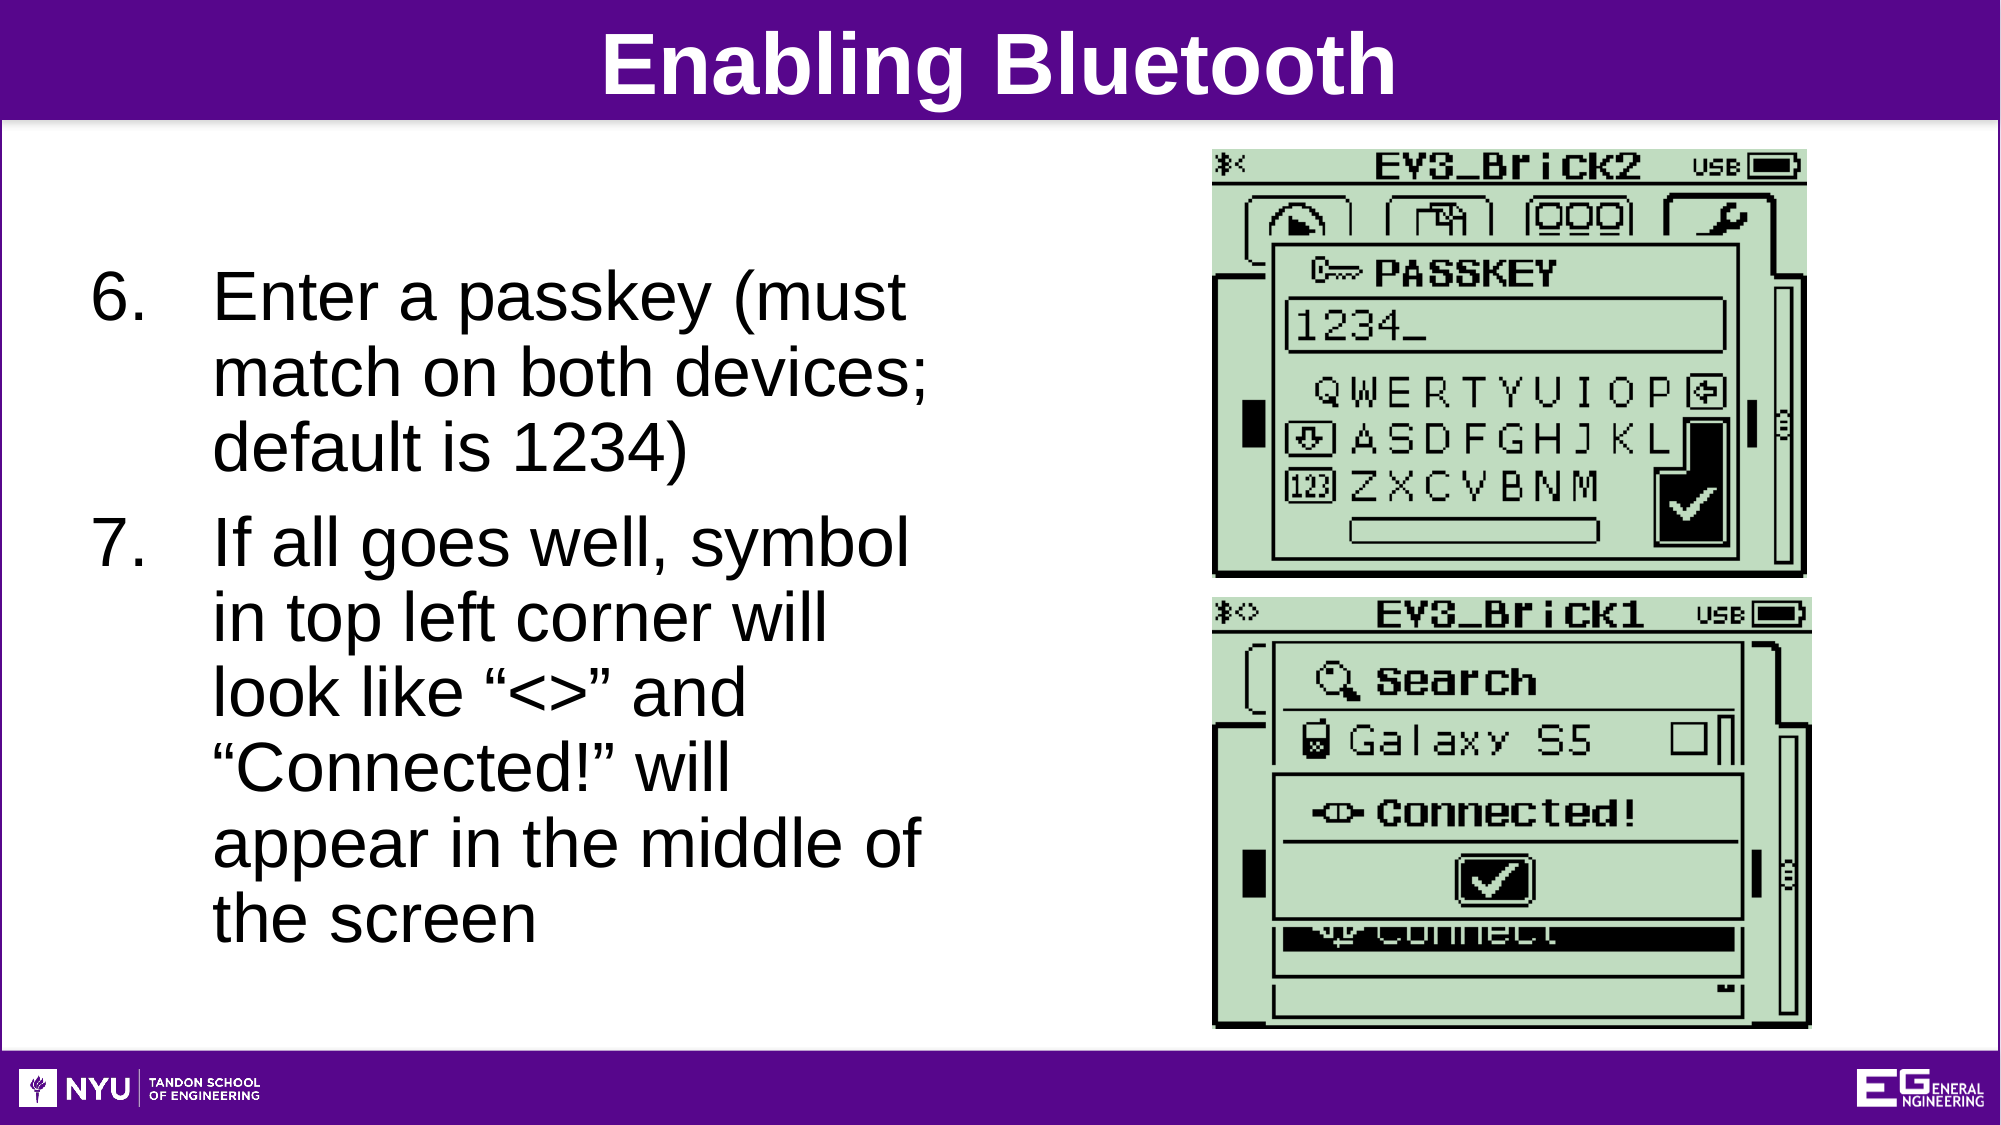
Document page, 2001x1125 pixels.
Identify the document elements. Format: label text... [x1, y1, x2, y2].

picture [1856, 1069, 1984, 1107]
picture [19, 1069, 260, 1107]
picture [1212, 597, 1812, 1029]
list Enabling Bluetooth [0, 0, 2000, 120]
picture [1212, 149, 1807, 578]
list Enter a passkey (must match on both devices; default is 1234) If all goes well, symbol in top left corner will look like “<>” and “Connected!” will appear in the middle of the screen [0, 149, 975, 978]
